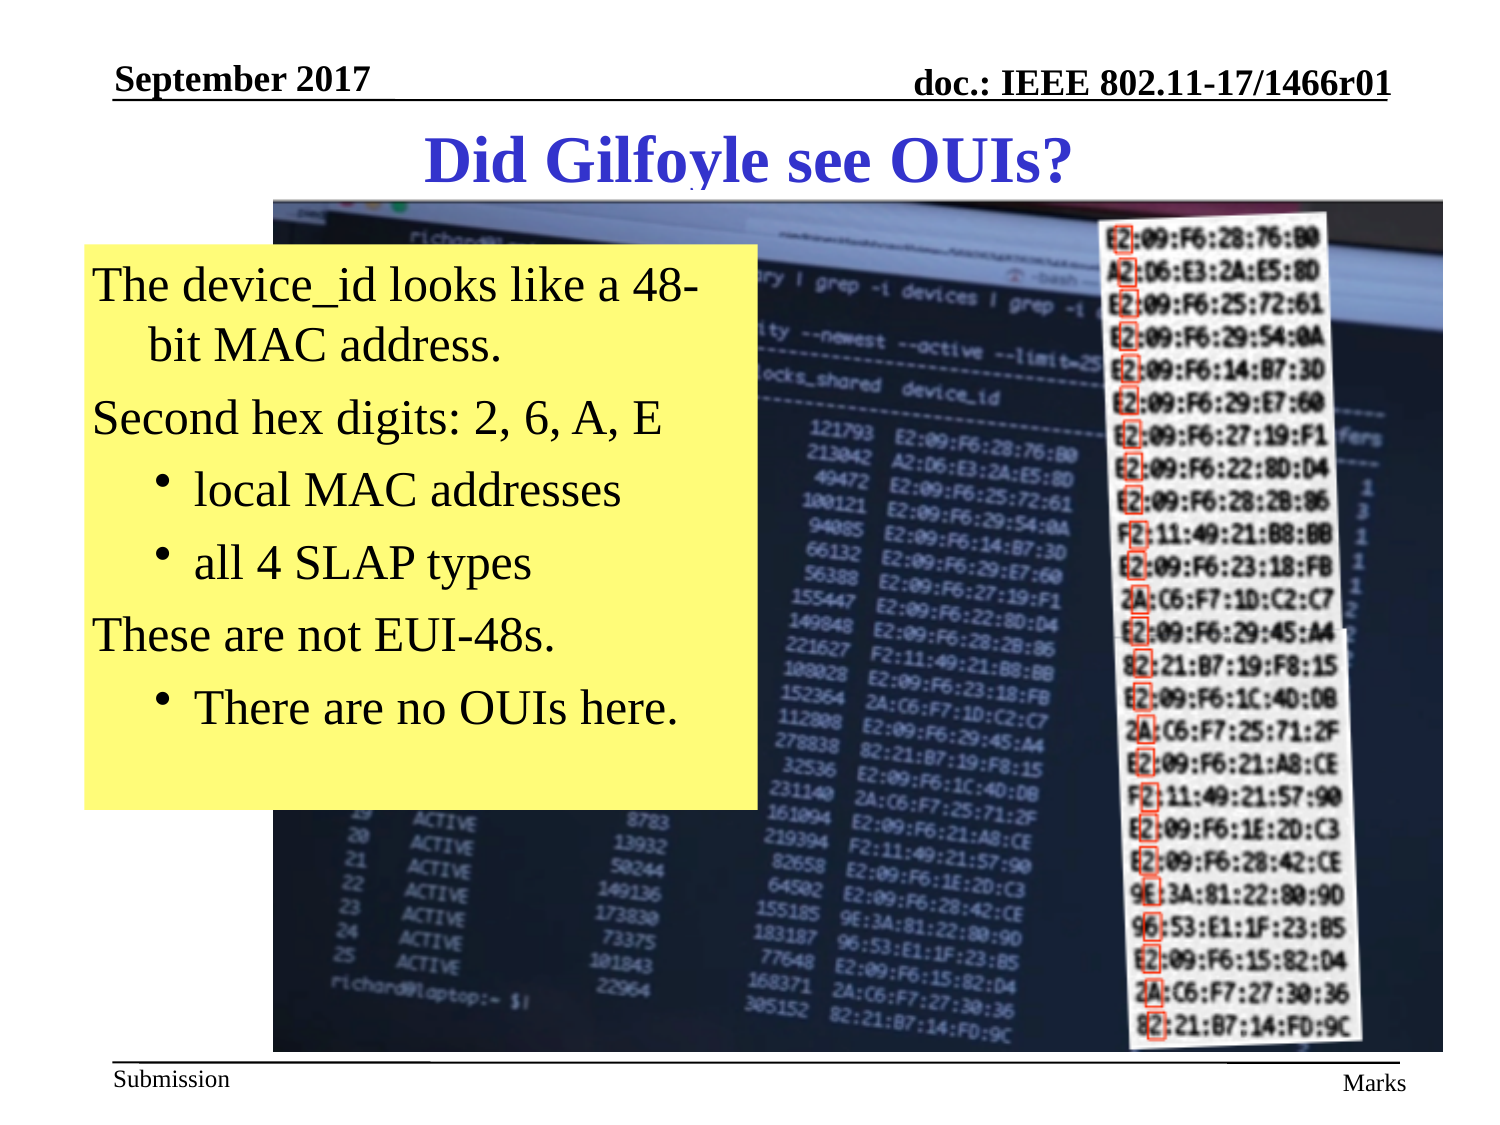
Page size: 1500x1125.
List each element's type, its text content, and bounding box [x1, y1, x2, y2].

text_box The device_id looks like a 48-bit MAC address. Second hex digits: 2, 6, A, E local MAC addresses all 4 SLAP types These are not EUI-48s. There are no OUIs here. [84, 244, 273, 810]
title Did Gilfoyle see OUIs? [111, 68, 1388, 244]
picture [273, 190, 1443, 1053]
